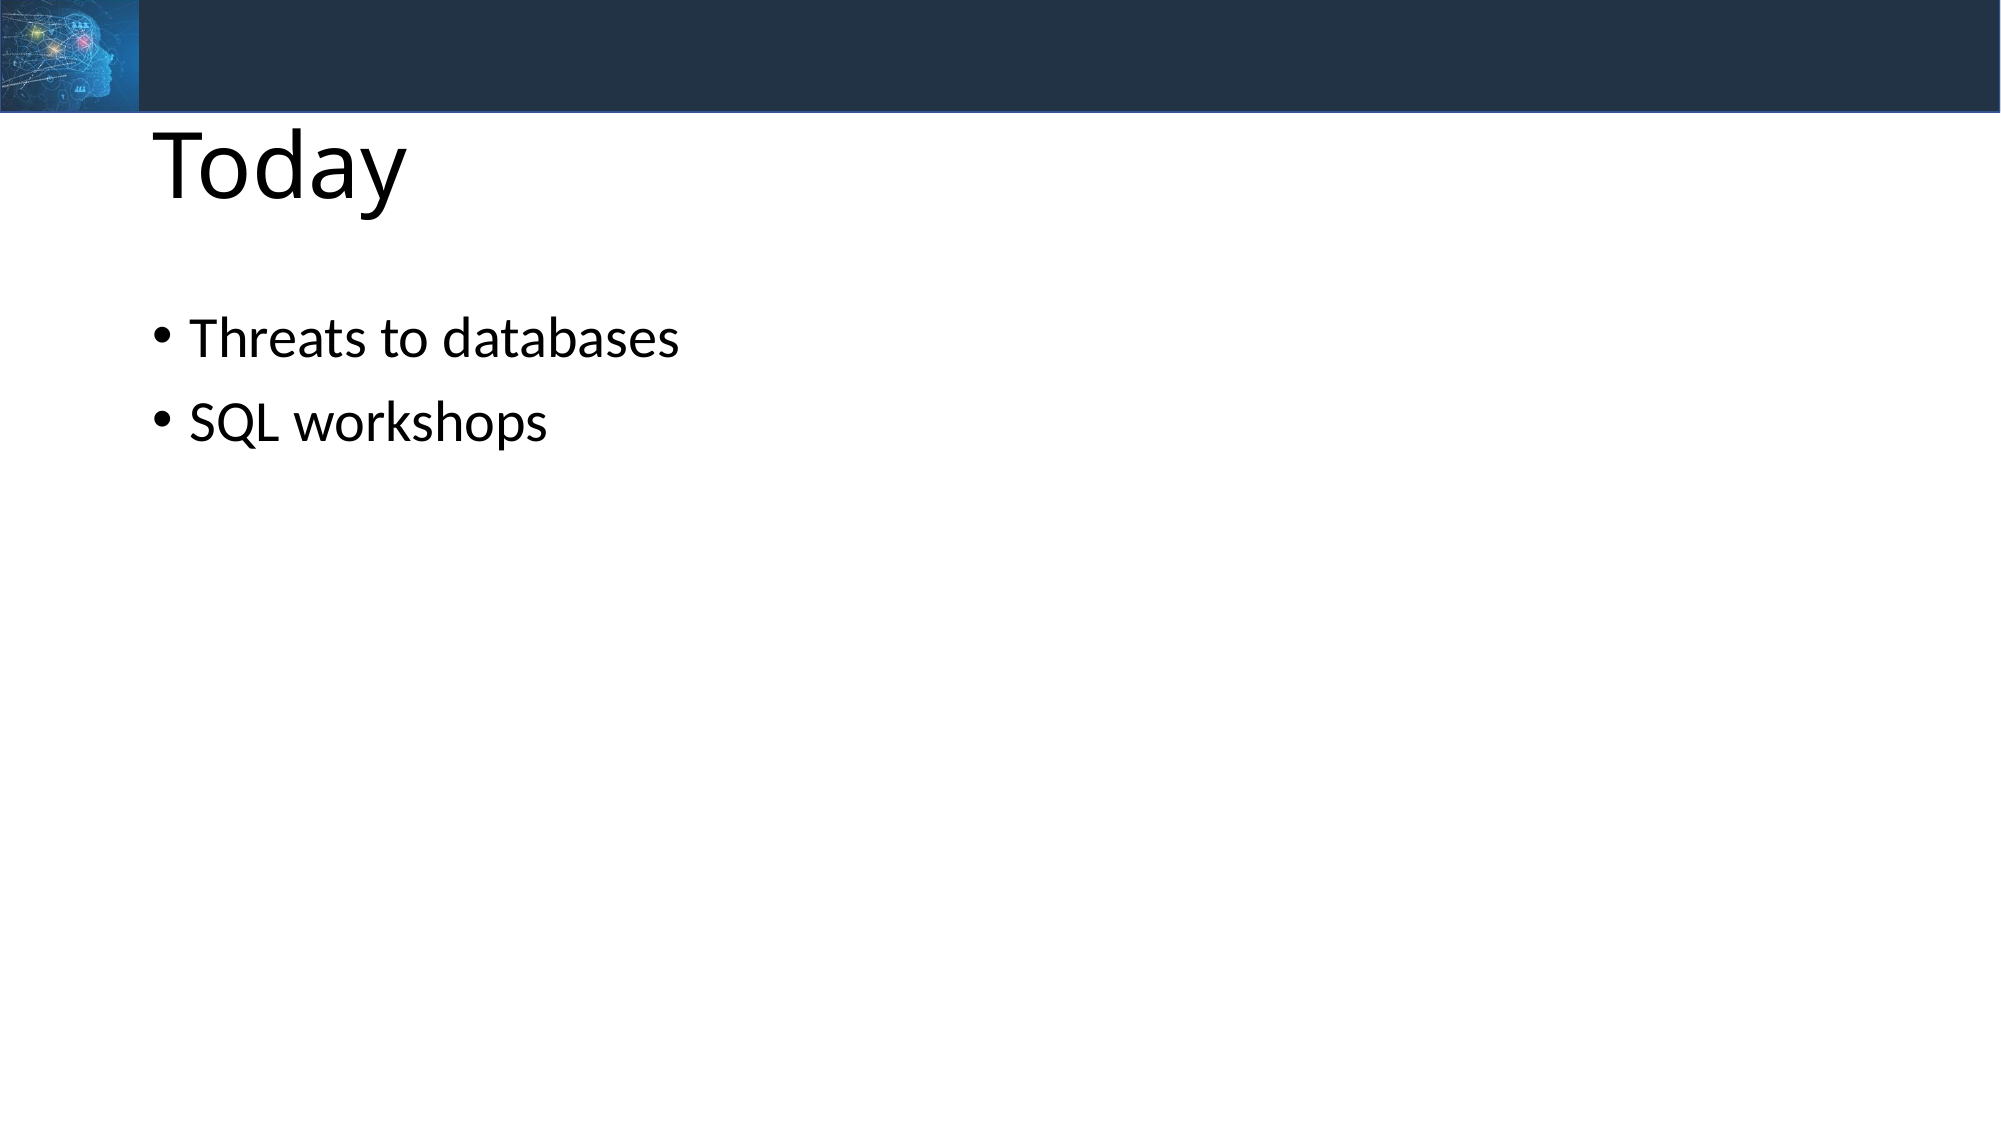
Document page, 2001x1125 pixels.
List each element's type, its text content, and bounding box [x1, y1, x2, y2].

title Today [137, 59, 1863, 278]
picture [2, 0, 139, 111]
list Threats to databases SQL workshops [137, 299, 1863, 1014]
